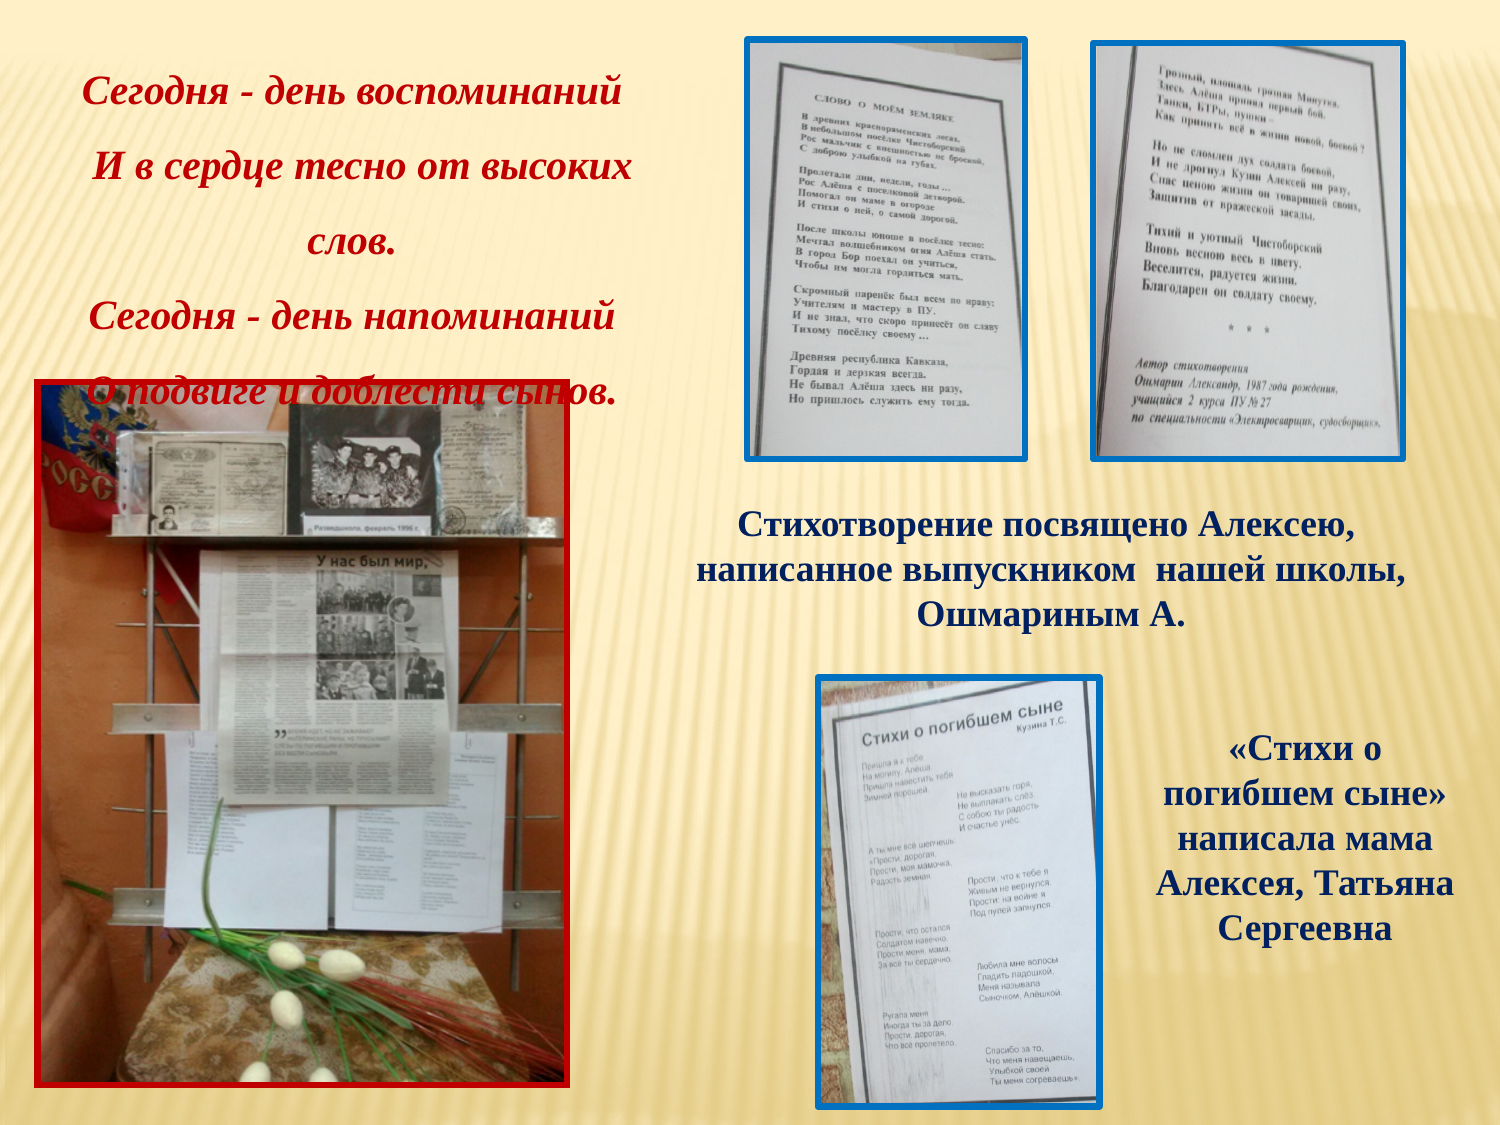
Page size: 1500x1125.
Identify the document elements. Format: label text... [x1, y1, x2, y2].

picture [40, 385, 565, 1083]
picture [1096, 45, 1400, 457]
picture [749, 42, 1022, 457]
text_box Стихотворение посвящено Алексею, написанное выпускником нашей школы, Ошмариным А. [631, 491, 1471, 642]
text_box Сегодня - день воспоминаний И в сердце тесно от высоких слов. Сегодня - день напоминаний О подвиге и доблести сынов. [17, 30, 698, 421]
picture [820, 680, 1097, 1104]
text_box «Стихи о погибшем сыне» написала мама Алексея, Татьяна Сергеевна [1139, 715, 1471, 956]
